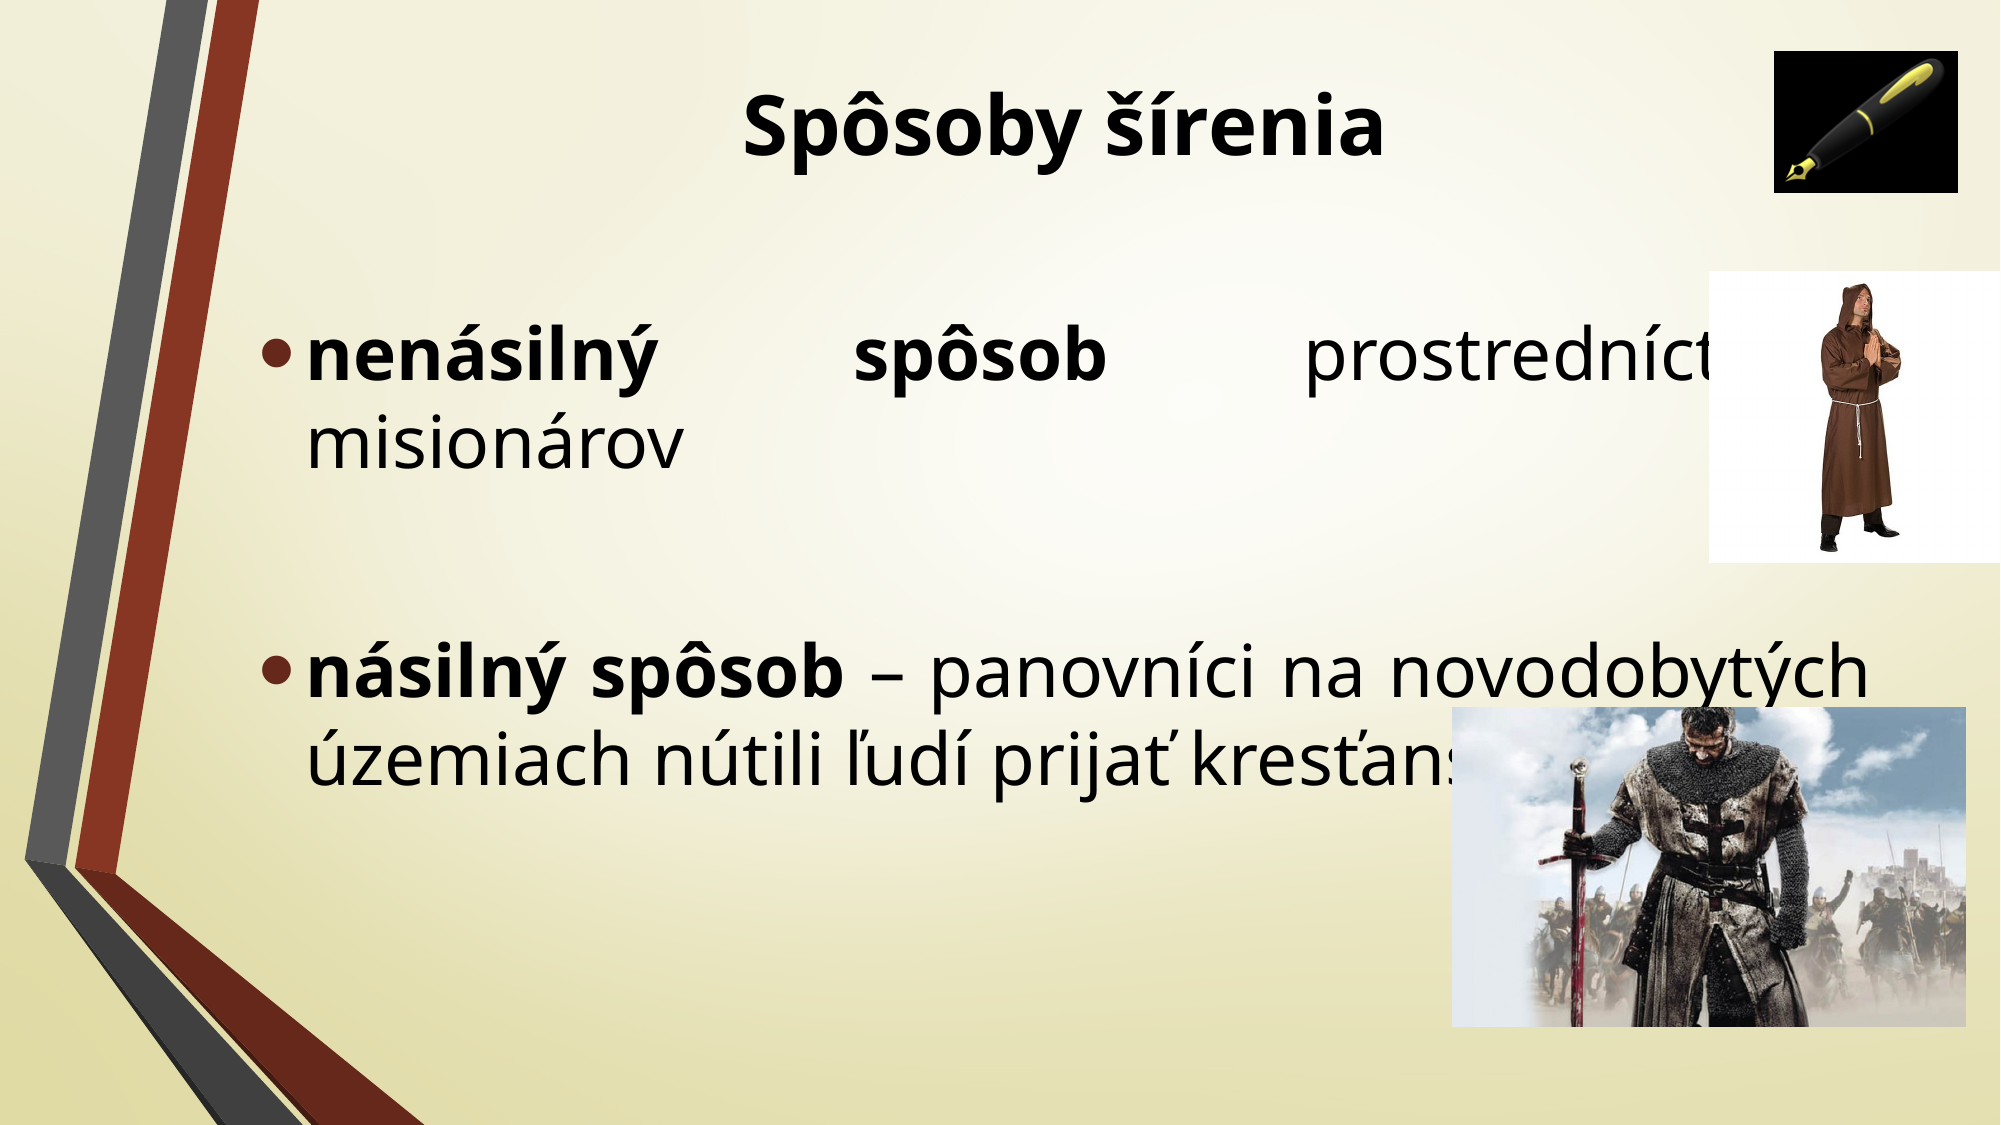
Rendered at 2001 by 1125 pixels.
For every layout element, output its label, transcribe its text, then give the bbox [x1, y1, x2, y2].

list nenásilný spôsob prostredníctvom misionárov násilný spôsob – panovníci na novodobytých územiach nútili ľudí prijať kresťanstvo [243, 192, 1887, 998]
picture [1452, 707, 1967, 1027]
picture [1774, 50, 1959, 193]
title Spôsoby šírenia [243, 0, 1887, 192]
picture [1708, 271, 2000, 563]
